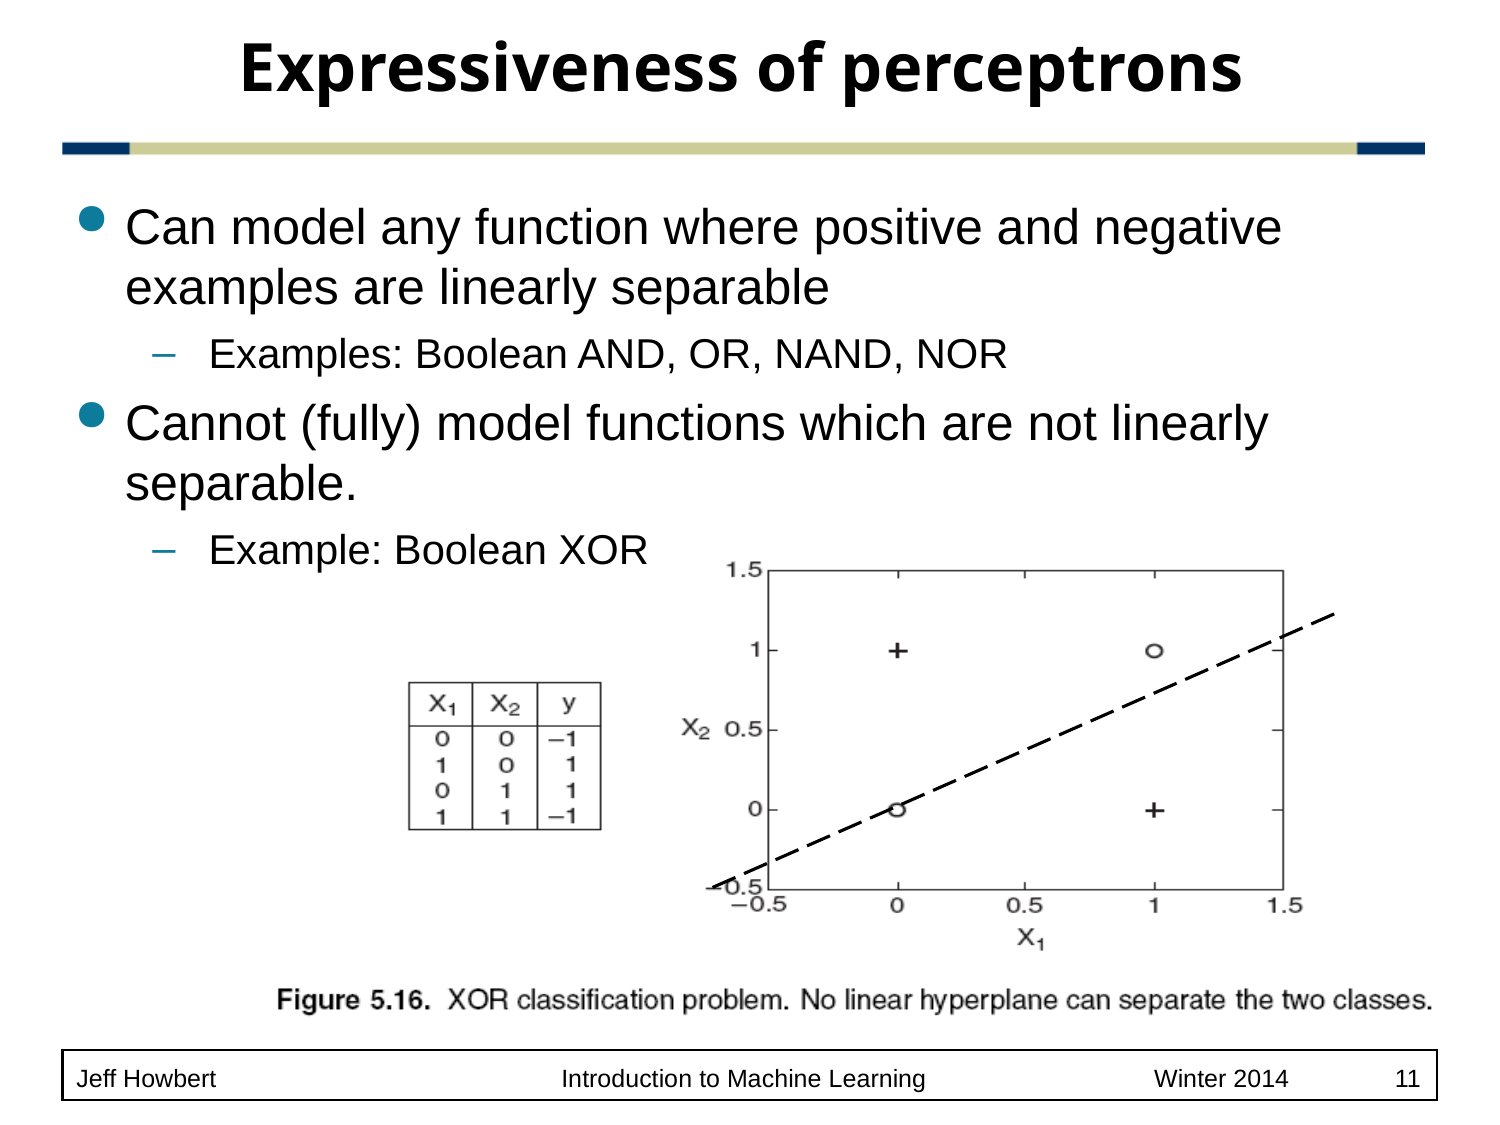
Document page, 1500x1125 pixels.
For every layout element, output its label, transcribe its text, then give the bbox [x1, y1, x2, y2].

picture [229, 531, 1451, 1038]
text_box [712, 612, 1338, 888]
list Can model any function where positive and negative examples are linearly separable Examples: Boolean AND, OR, NAND, NOR Cannot (fully) model functions which are not linearly separable. Example: Boolean XOR [61, 186, 1428, 1038]
title Expressiveness of perceptrons [61, 24, 1422, 113]
